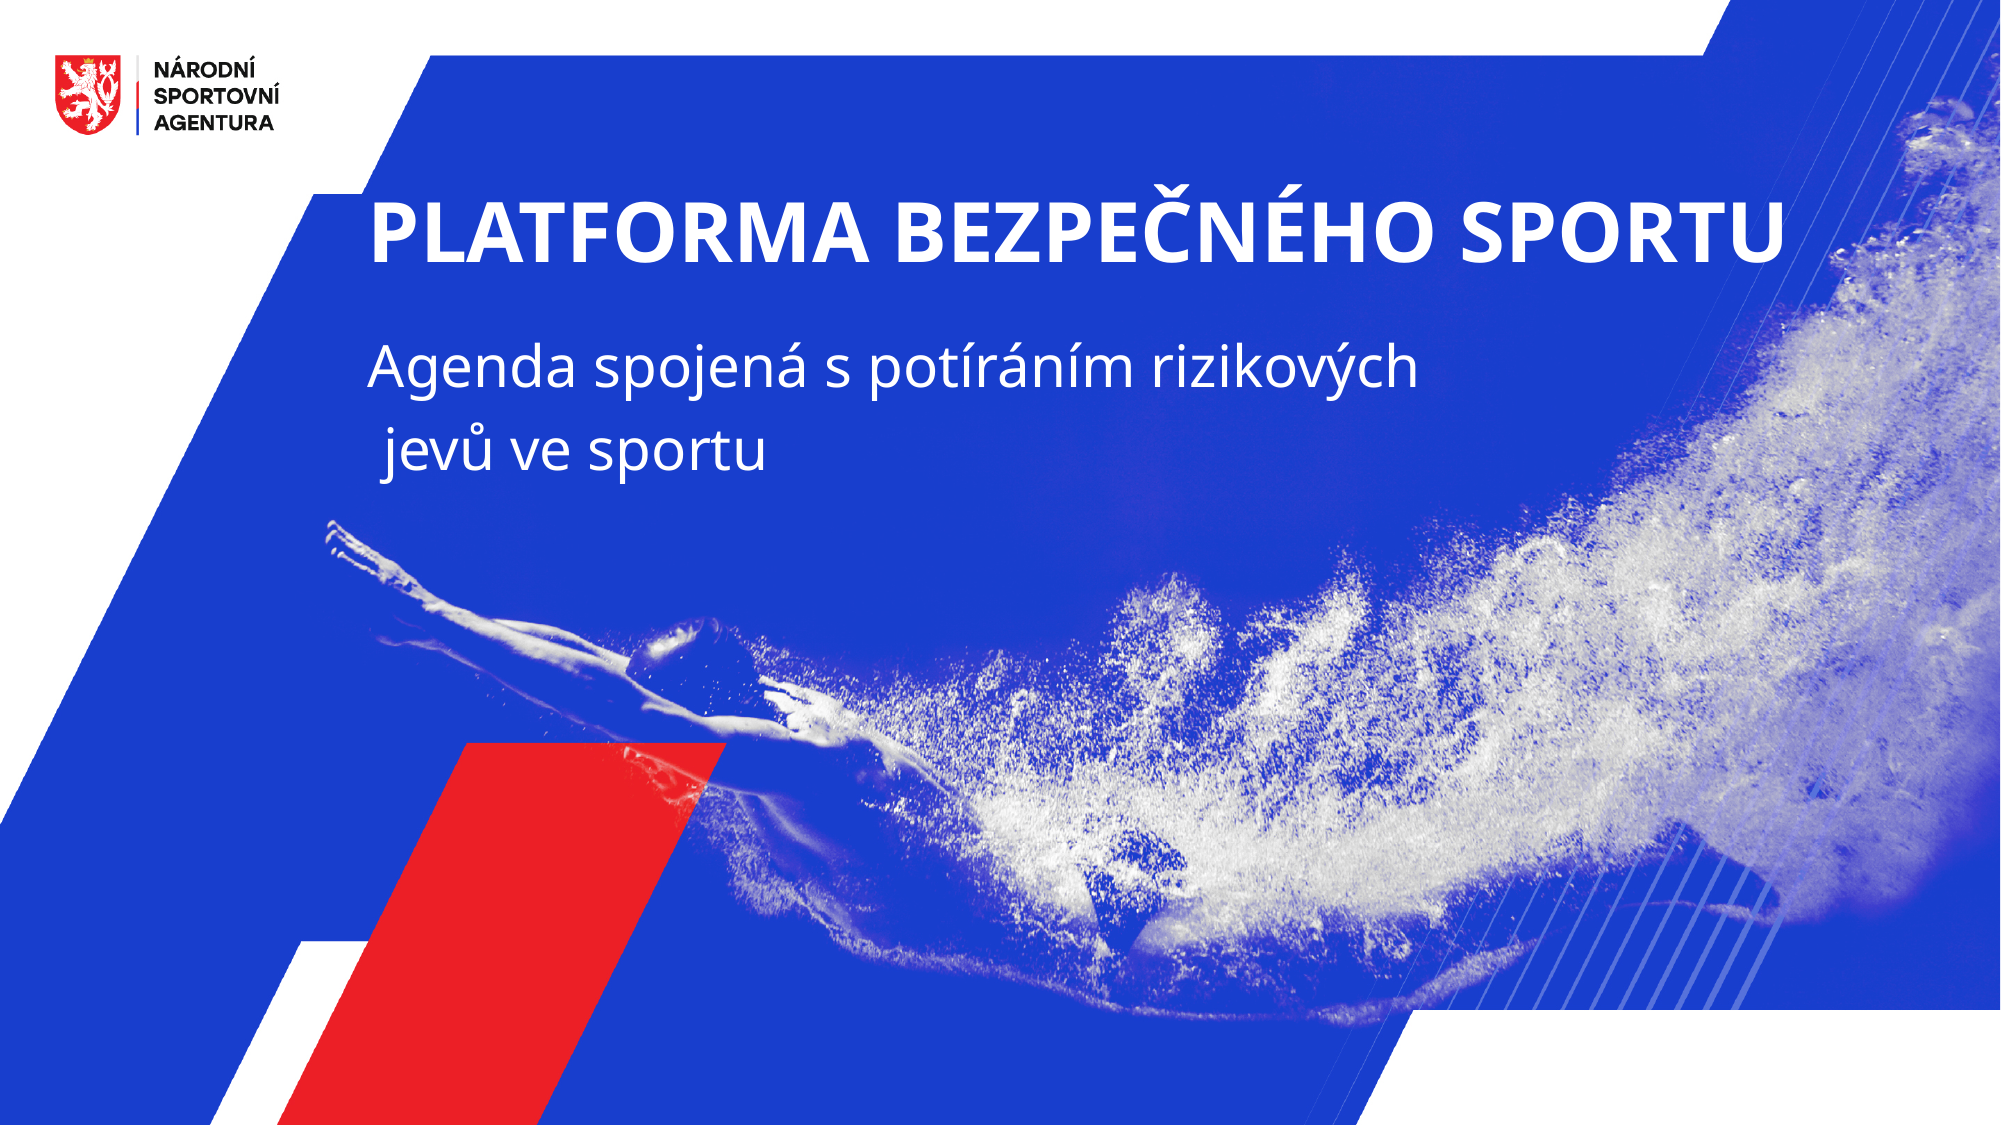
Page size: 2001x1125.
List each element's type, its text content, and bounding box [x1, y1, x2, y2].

text_box PLATFORMA BEZPEČNÉHO SPORTU Agenda spojená s potíráním rizikových jevů ve sportu [352, 171, 1940, 864]
picture [0, 0, 2001, 1125]
